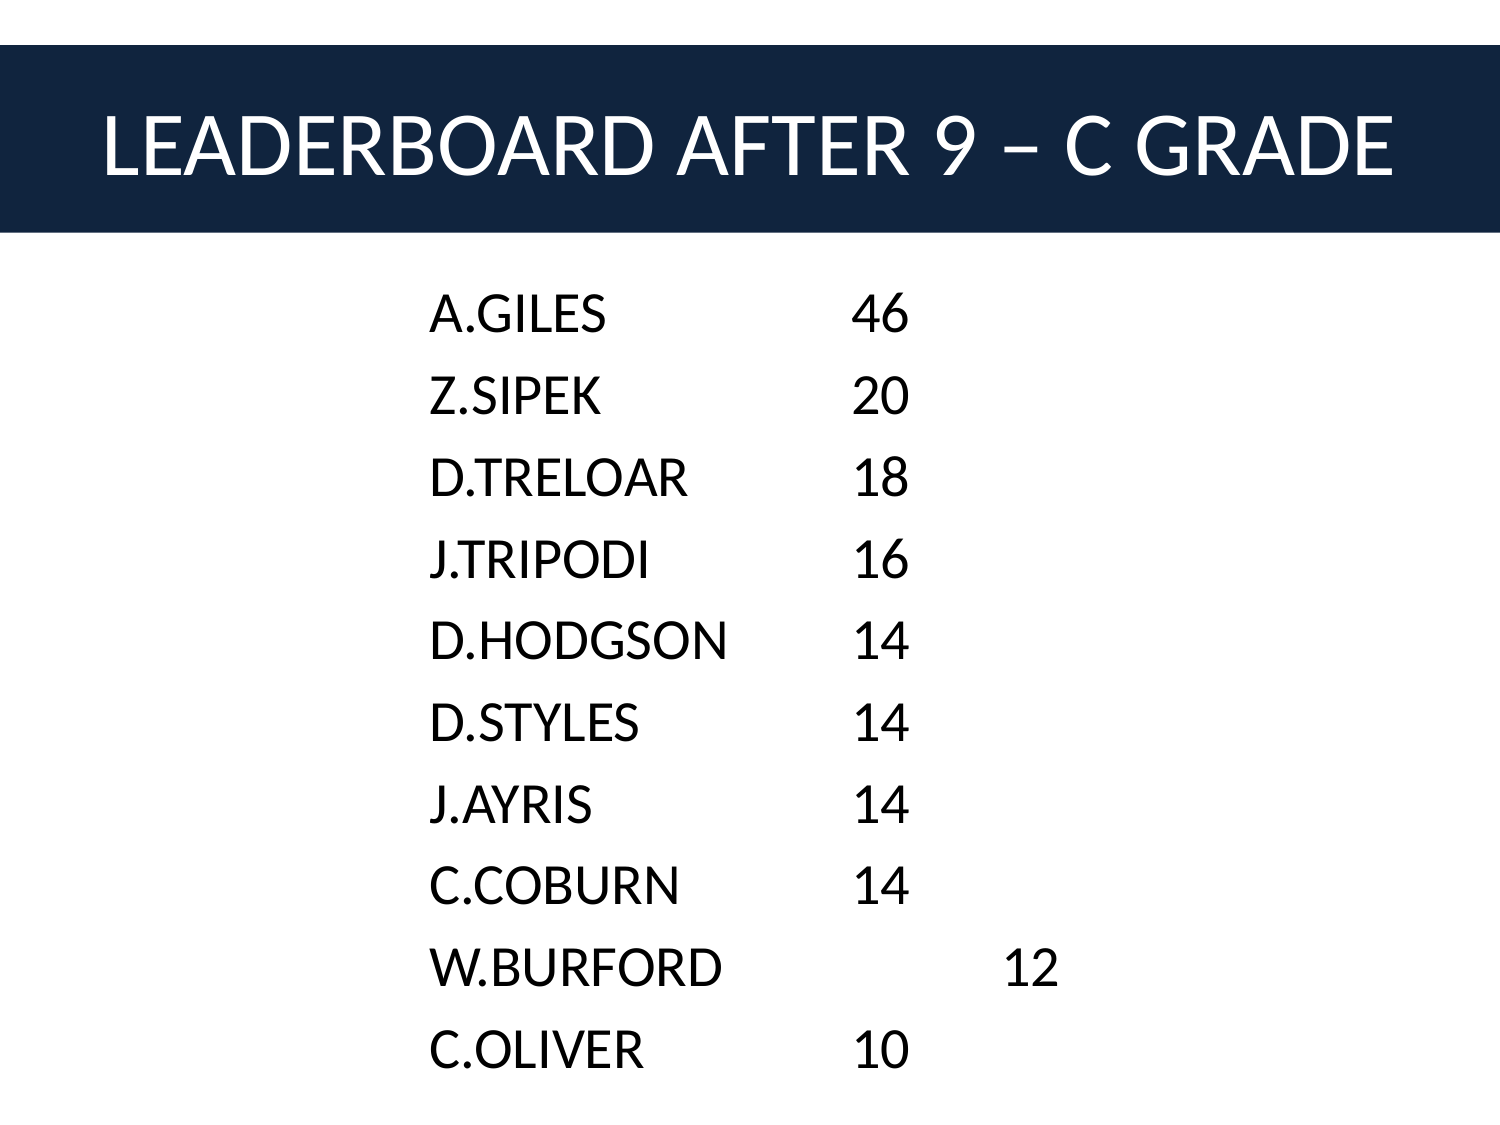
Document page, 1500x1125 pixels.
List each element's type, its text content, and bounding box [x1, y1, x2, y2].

title LEADERBOARD AFTER 9 – C GRADE [0, 45, 1500, 233]
list A.GILES 46 Z.SIPEK 20 D.TRELOAR 18 J.TRIPODI 16 D.HODGSON 14 D.STYLES 14 J.AYRIS 14 C.COBURN 14 W.BURFORD 12 C.OLIVER 10 [414, 305, 1087, 1049]
